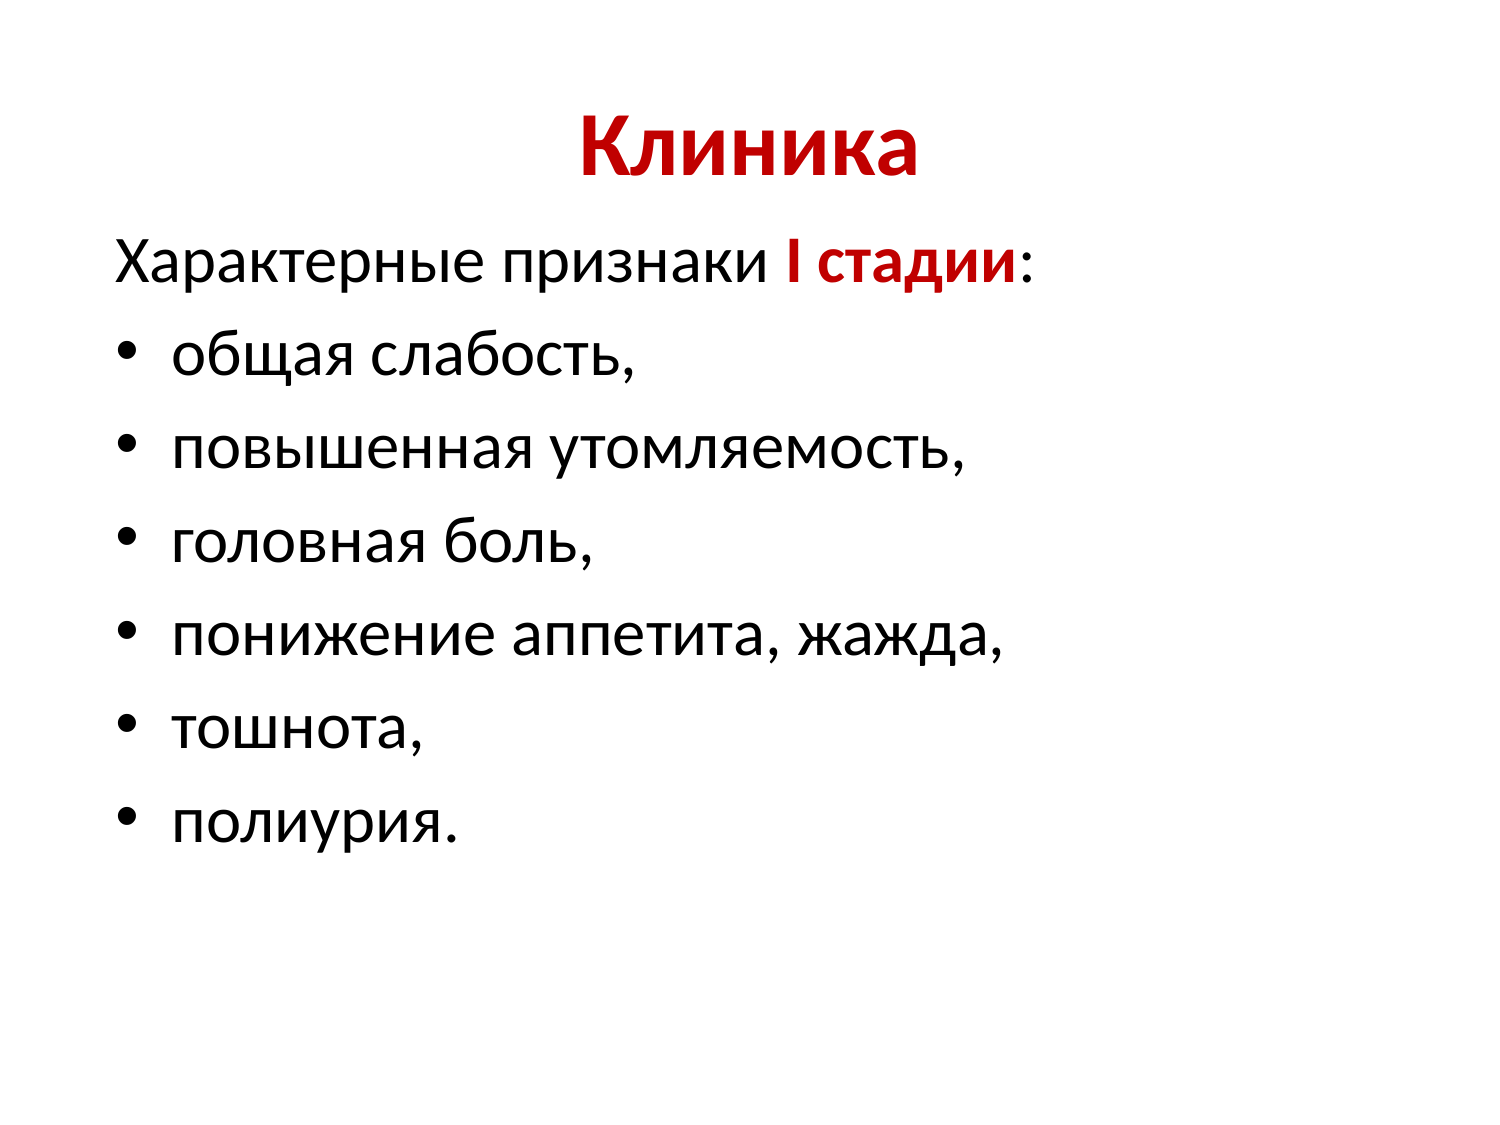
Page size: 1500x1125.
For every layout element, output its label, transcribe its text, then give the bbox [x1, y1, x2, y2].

list Характерные признаки I стадии: общая слабость, повышенная утомляе­мость, головная боль, понижение аппетита, жажда, тошнота, полиурия. [100, 208, 1425, 1094]
title Клиника [75, 45, 1425, 233]
